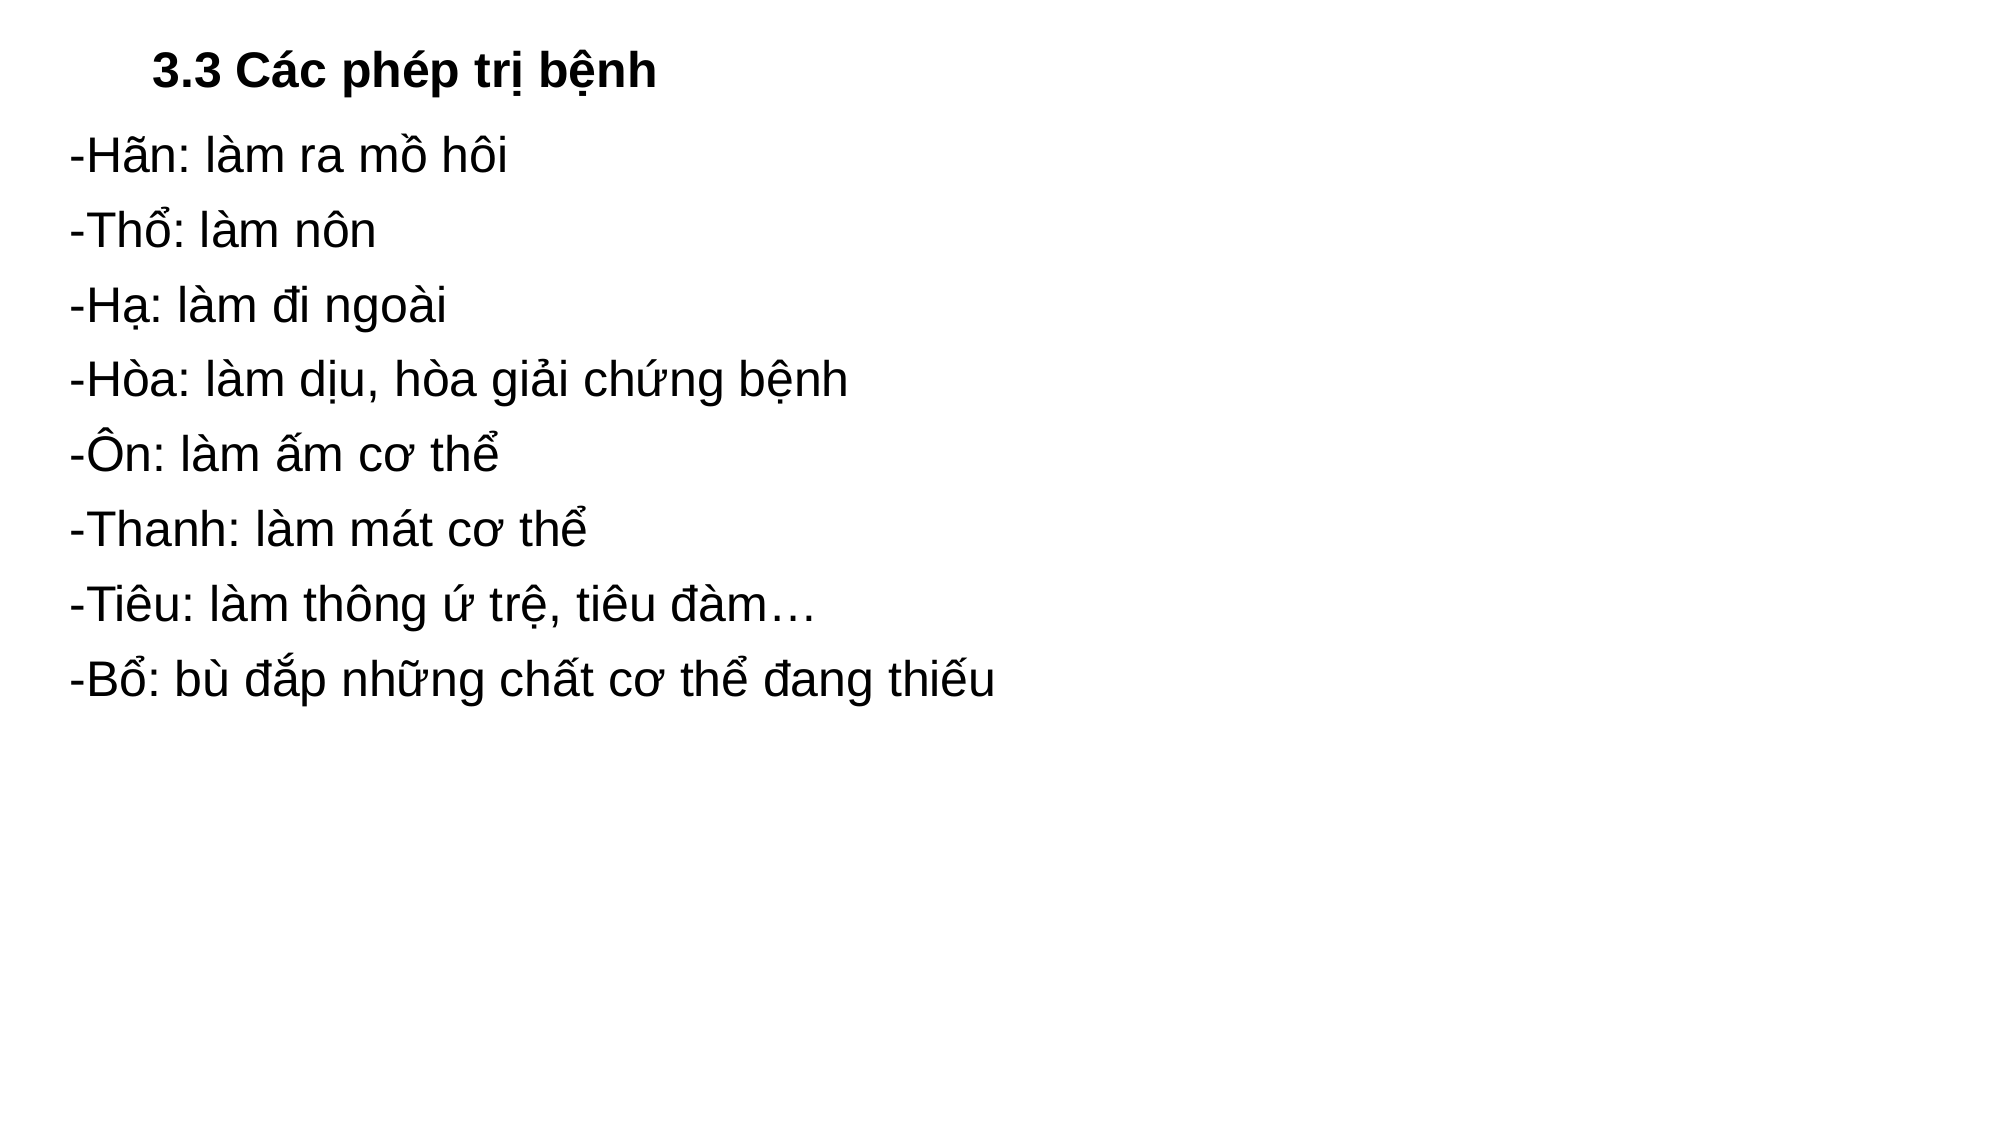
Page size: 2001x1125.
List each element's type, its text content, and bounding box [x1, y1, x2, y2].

title 3.3 Các phép trị bệnh [137, 21, 1863, 121]
list -Hãn: làm ra mồ hôi -Thổ: làm nôn -Hạ: làm đi ngoài -Hòa: làm dịu, hòa giải chứng bệnh -Ôn: làm ấm cơ thể -Thanh: làm mát cơ thể -Tiêu: làm thông ứ trệ, tiêu đàm… -Bổ: bù đắp những chất cơ thể đang thiếu [54, 121, 1955, 1100]
